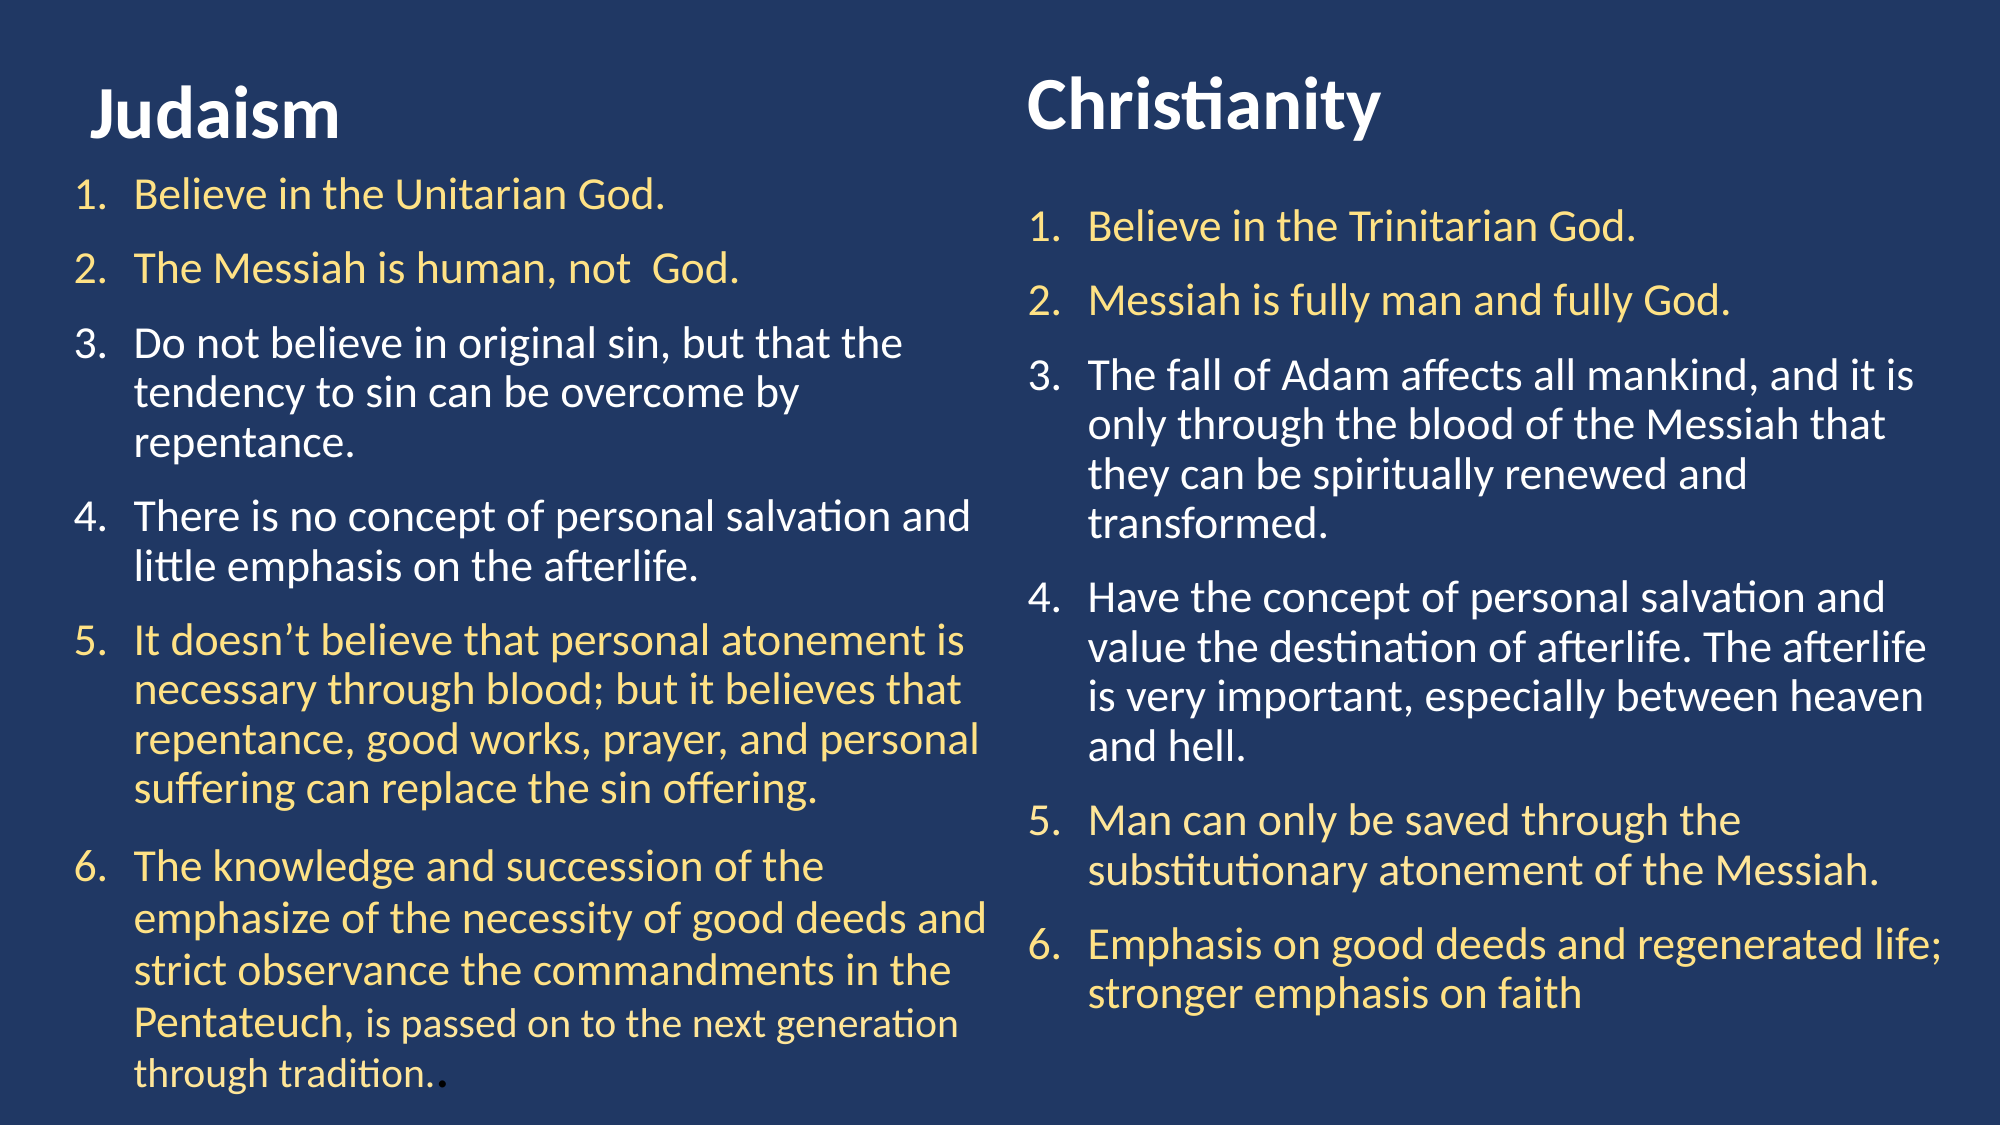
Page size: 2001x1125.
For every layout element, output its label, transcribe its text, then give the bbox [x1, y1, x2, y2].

list Christianity [1012, 56, 1875, 152]
list Believe in the Unitarian God. The Messiah is human, not God. Do not believe in original sin, but that the tendency to sin can be overcome by repentance. There is no concept of personal salvation and little emphasis on the afterlife. It doesn’t believe that personal atonement is necessary through blood; but it believes that repentance, good works, prayer, and personal suffering can replace the sin offering. The knowledge and succession of the emphasize of the necessity of good deeds and strict observance the commandments in the Pentateuch, is passed on to the next generation through tradition.. . [58, 162, 1013, 1088]
list Judaism [75, 67, 497, 162]
list Believe in the Trinitarian God. Messiah is fully man and fully God. The fall of Adam affects all mankind, and it is only through the blood of the Messiah that they can be spiritually renewed and transformed. Have the concept of personal salvation and value the destination of afterlife. The afterlife is very important, especially between heaven and hell. Man can only be saved through the substitutionary atonement of the Messiah. Emphasis on good deeds and regenerated life; stronger emphasis on faith [1012, 194, 1963, 1088]
